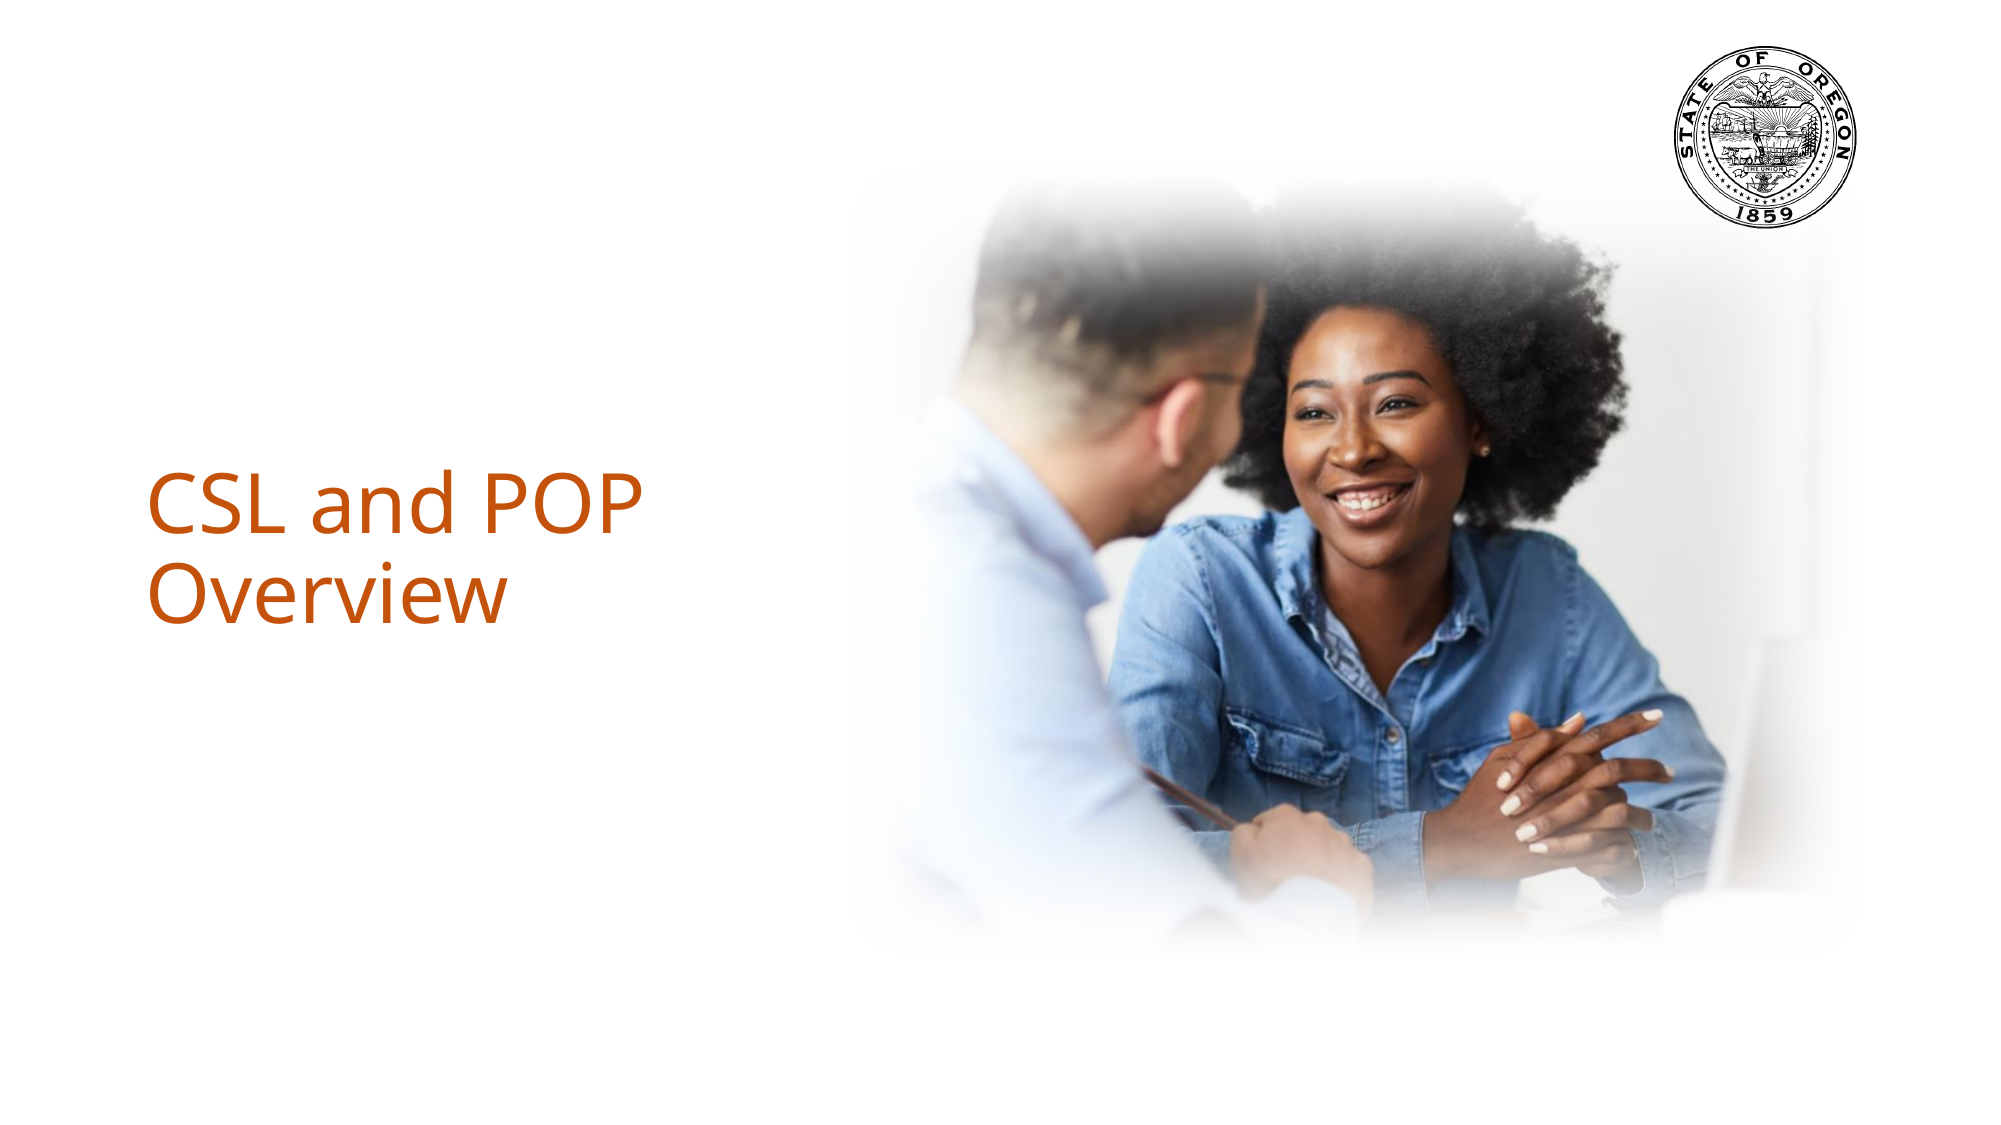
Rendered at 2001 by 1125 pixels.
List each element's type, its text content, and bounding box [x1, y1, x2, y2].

picture [850, 39, 1863, 962]
title CSL and POP Overview [130, 386, 776, 649]
